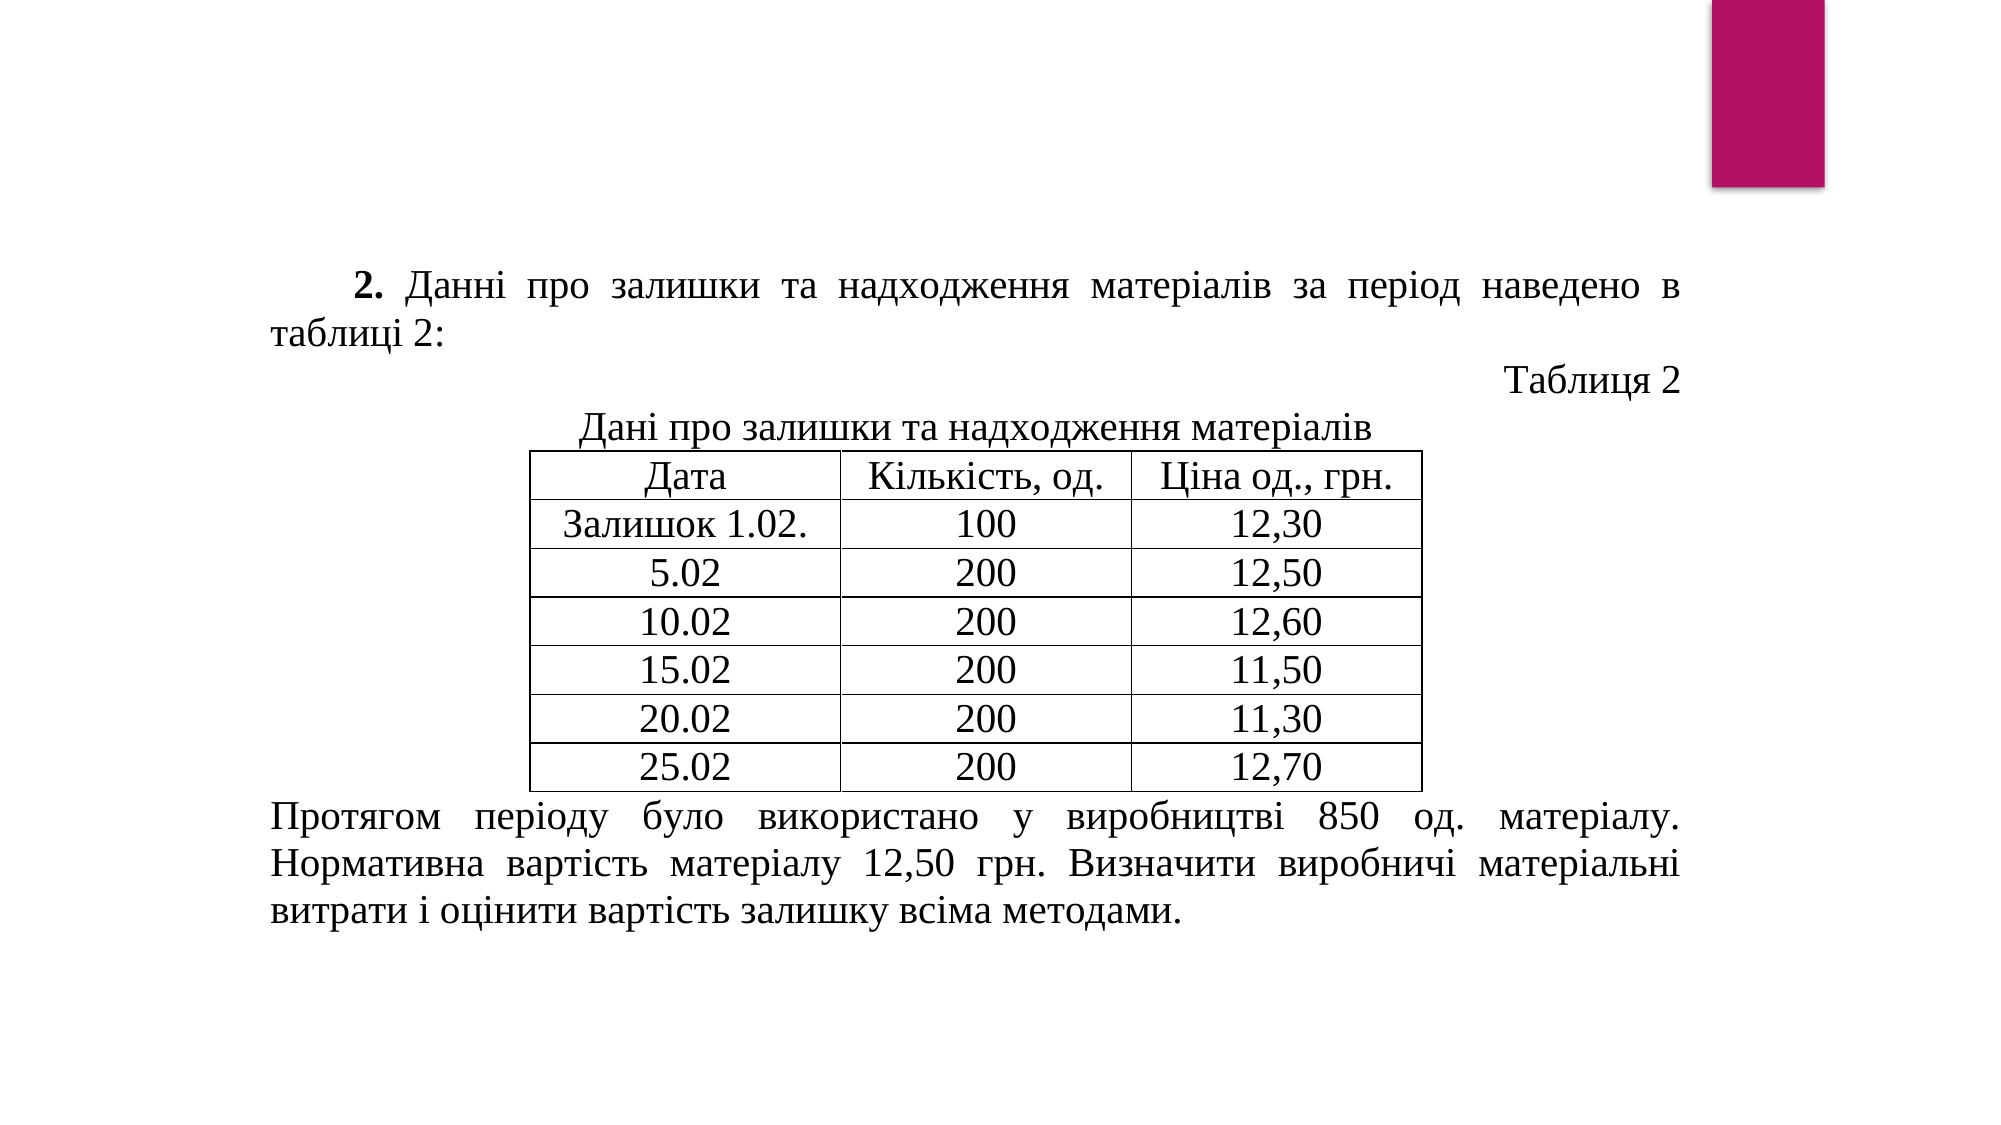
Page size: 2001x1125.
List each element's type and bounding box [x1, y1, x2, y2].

picture [270, 261, 1682, 934]
